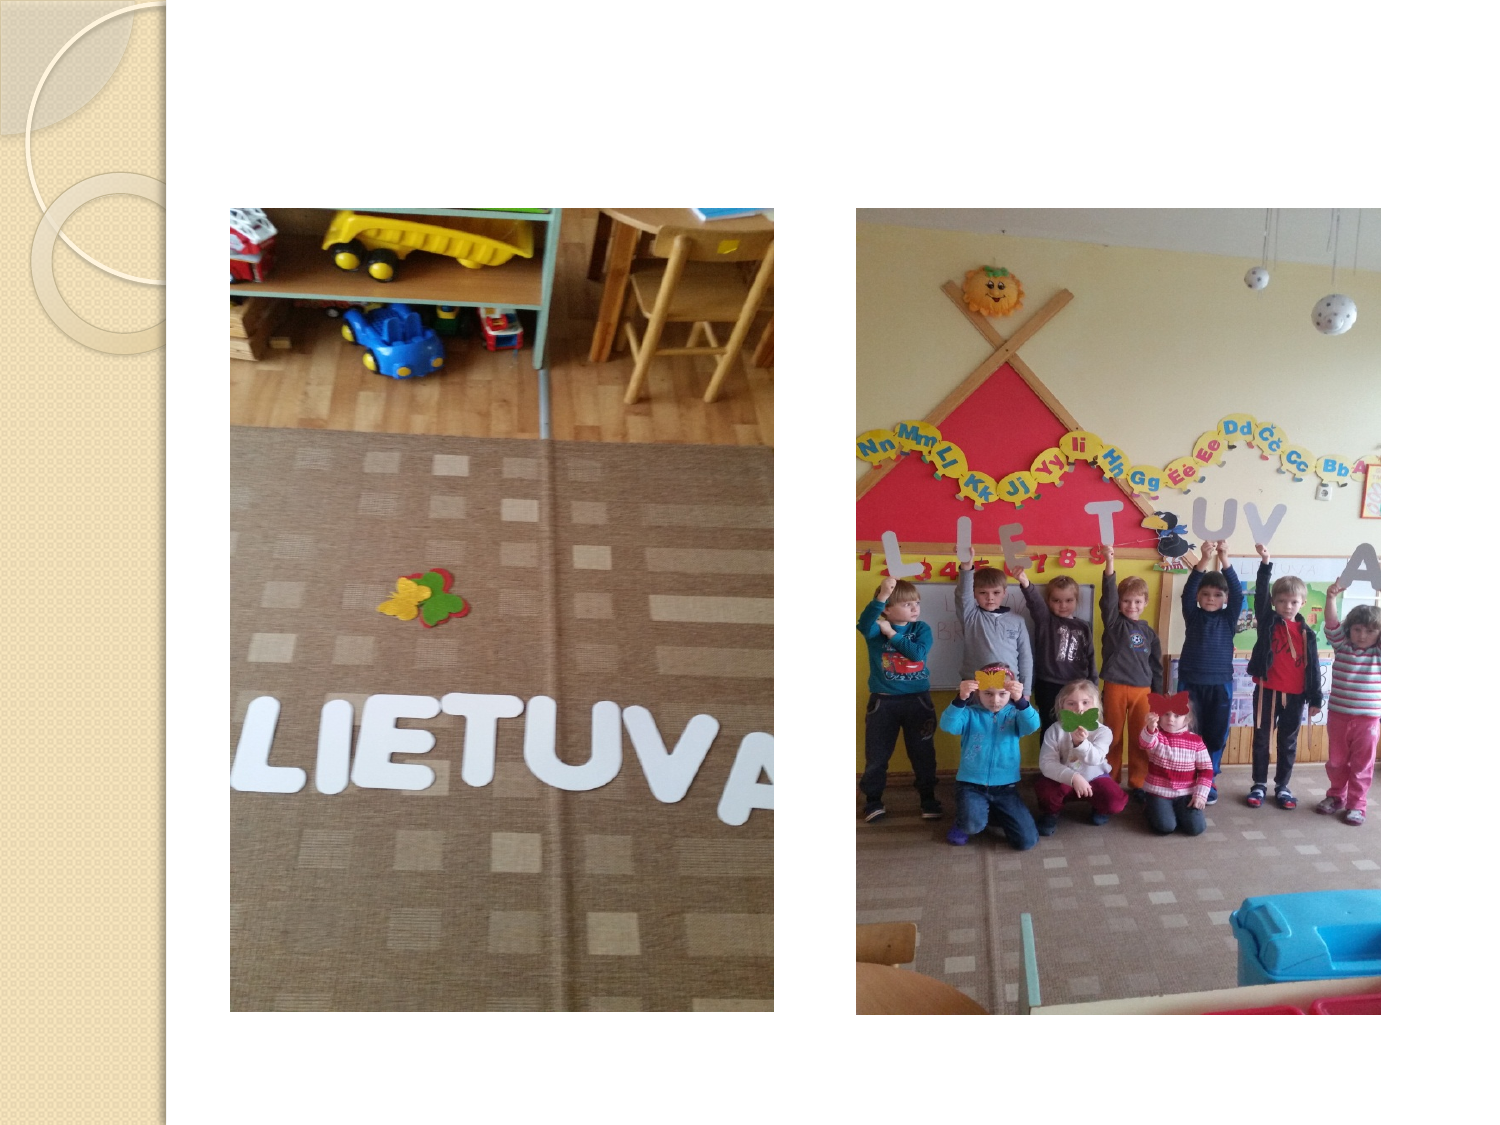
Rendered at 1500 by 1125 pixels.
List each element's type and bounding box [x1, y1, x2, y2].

list [855, 207, 1381, 1016]
list [229, 207, 774, 1012]
